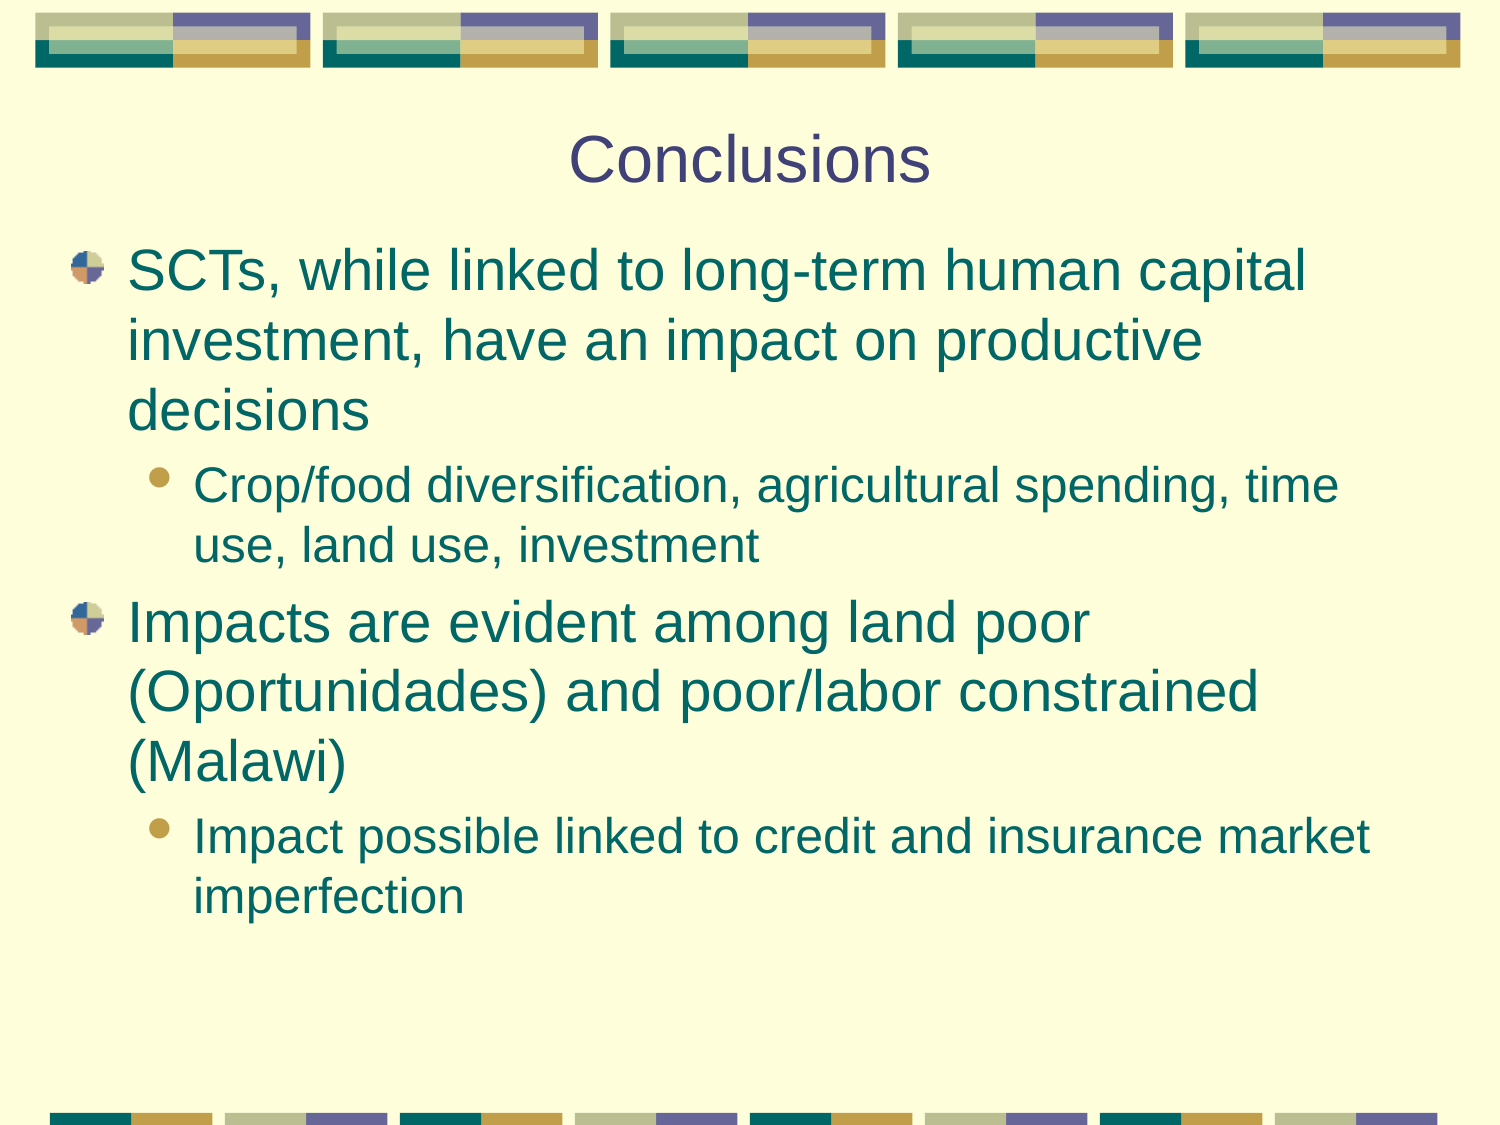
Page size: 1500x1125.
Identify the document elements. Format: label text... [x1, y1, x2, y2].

list SCTs, while linked to long-term human capital investment, have an impact on productive decisions Crop/food diversification, agricultural spending, time use, land use, investment Impacts are evident among land poor (Oportunidades) and poor/labor constrained (Malawi) Impact possible linked to credit and insurance market imperfection [55, 224, 1463, 1063]
picture [71, 602, 104, 635]
picture [71, 251, 104, 284]
title Conclusions [37, 74, 1464, 238]
